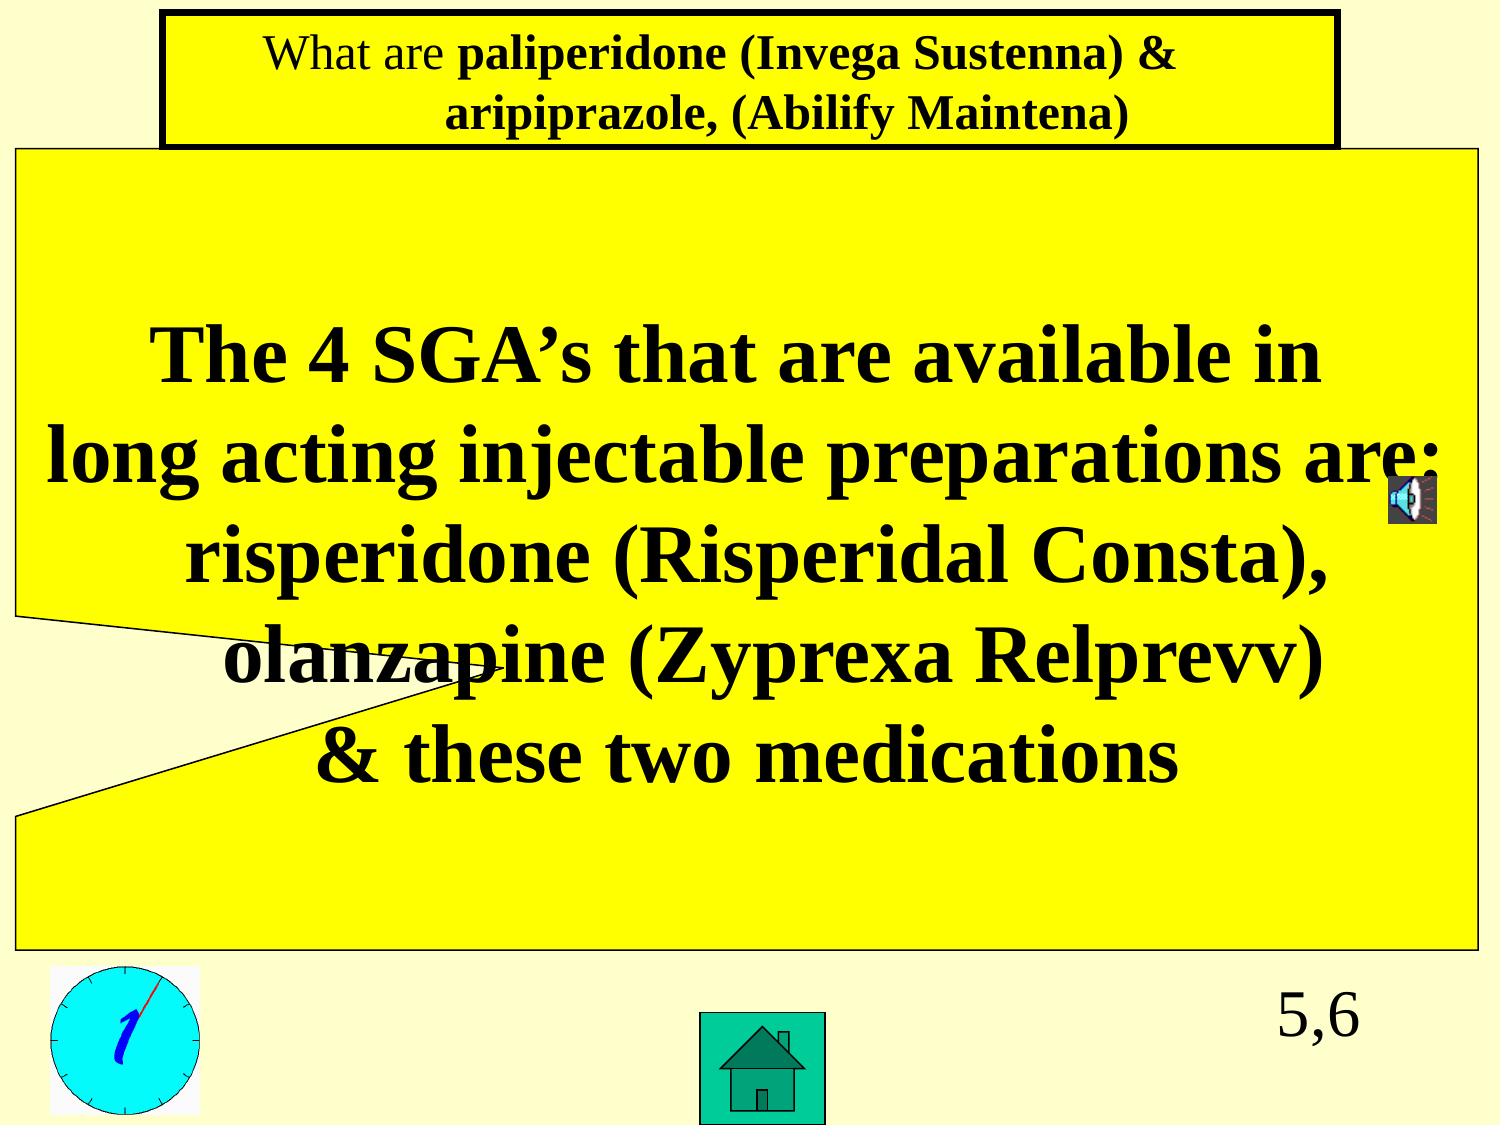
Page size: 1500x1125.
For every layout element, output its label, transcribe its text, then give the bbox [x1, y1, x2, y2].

text_box What are paliperidone (Invega Sustenna) & aripiprazole, (Abilify Maintena) [162, 12, 1338, 148]
picture [1387, 474, 1438, 526]
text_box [49, 965, 201, 1116]
text_box [699, 1012, 826, 1125]
subtitle 5,6 [1137, 962, 1500, 1125]
text_box The 4 SGA’s that are available in long acting injectable preparations are: risperidone (Risperidal Consta), olanzapine (Zyprexa Relprevv) & these two medications [15, 148, 1479, 951]
